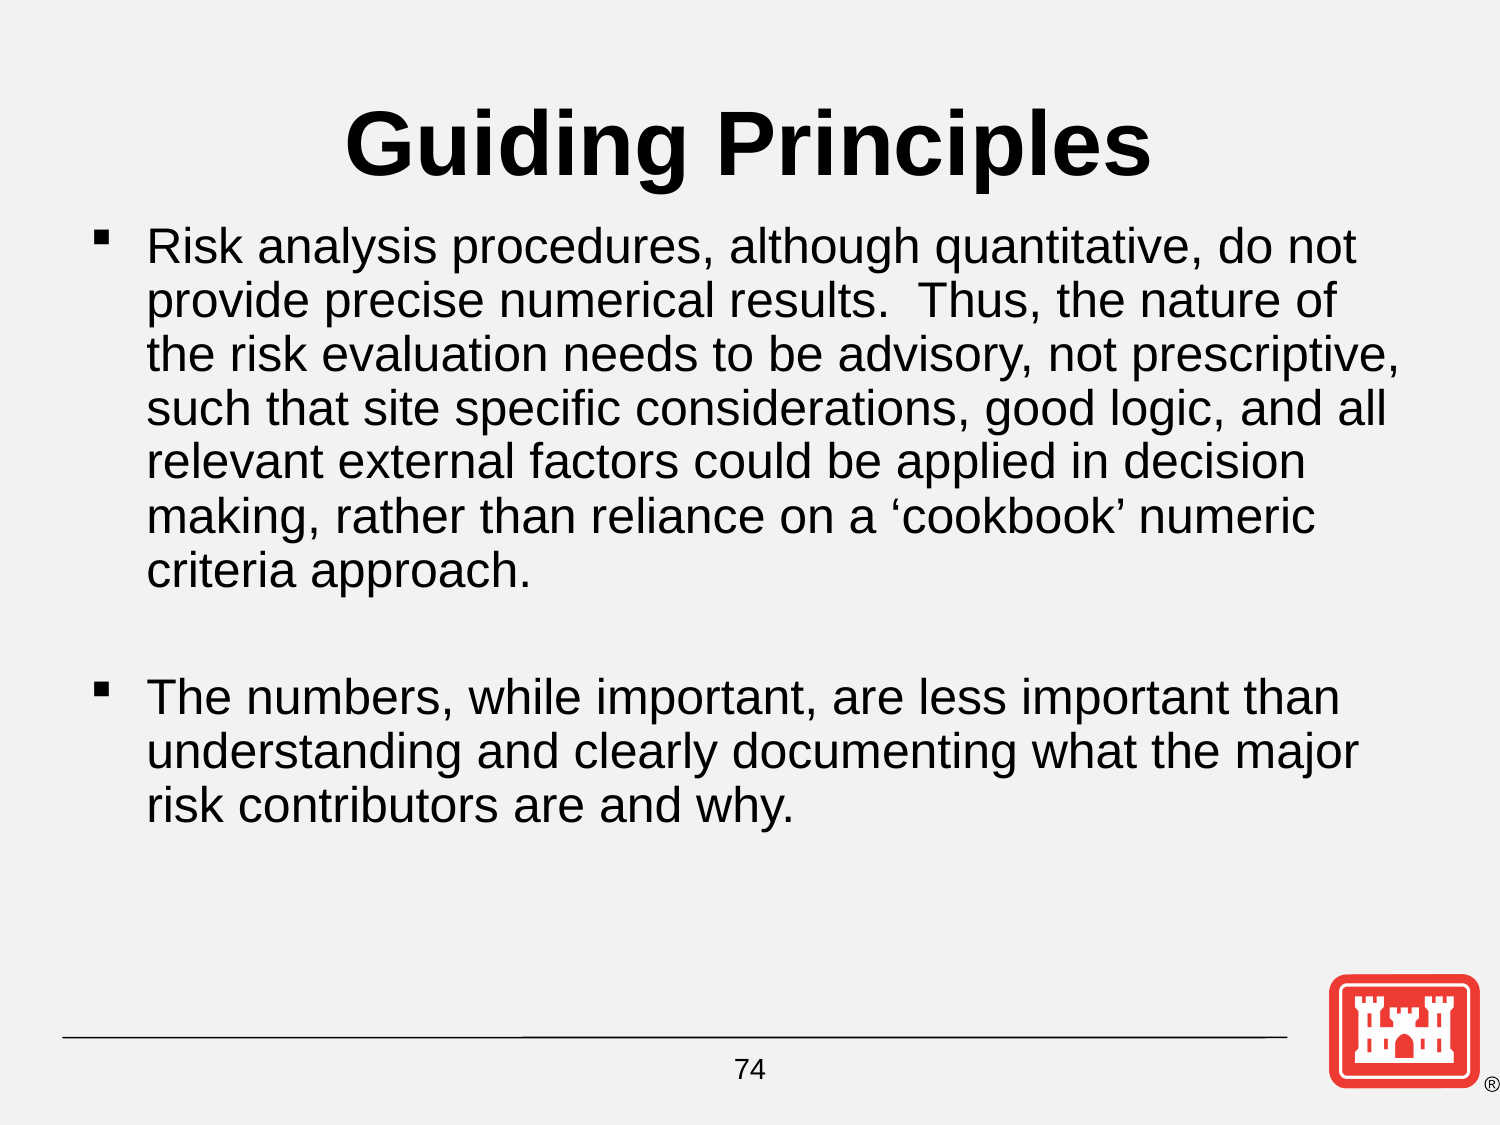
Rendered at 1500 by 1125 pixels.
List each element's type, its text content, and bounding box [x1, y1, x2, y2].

title Guiding Principles [74, 44, 1426, 212]
slide_number 74 [512, 1042, 988, 1103]
list Risk analysis procedures, although quantitative, do not provide precise numerical results. Thus, the nature of the risk evaluation needs to be advisory, not prescriptive, such that site specific considerations, good logic, and all relevant external factors could be applied in decision making, rather than reliance on a ‘cookbook’ numeric criteria approach. The numbers, while important, are less important than understanding and clearly documenting what the major risk contributors are and why. [74, 212, 1426, 956]
picture [1329, 974, 1500, 1092]
